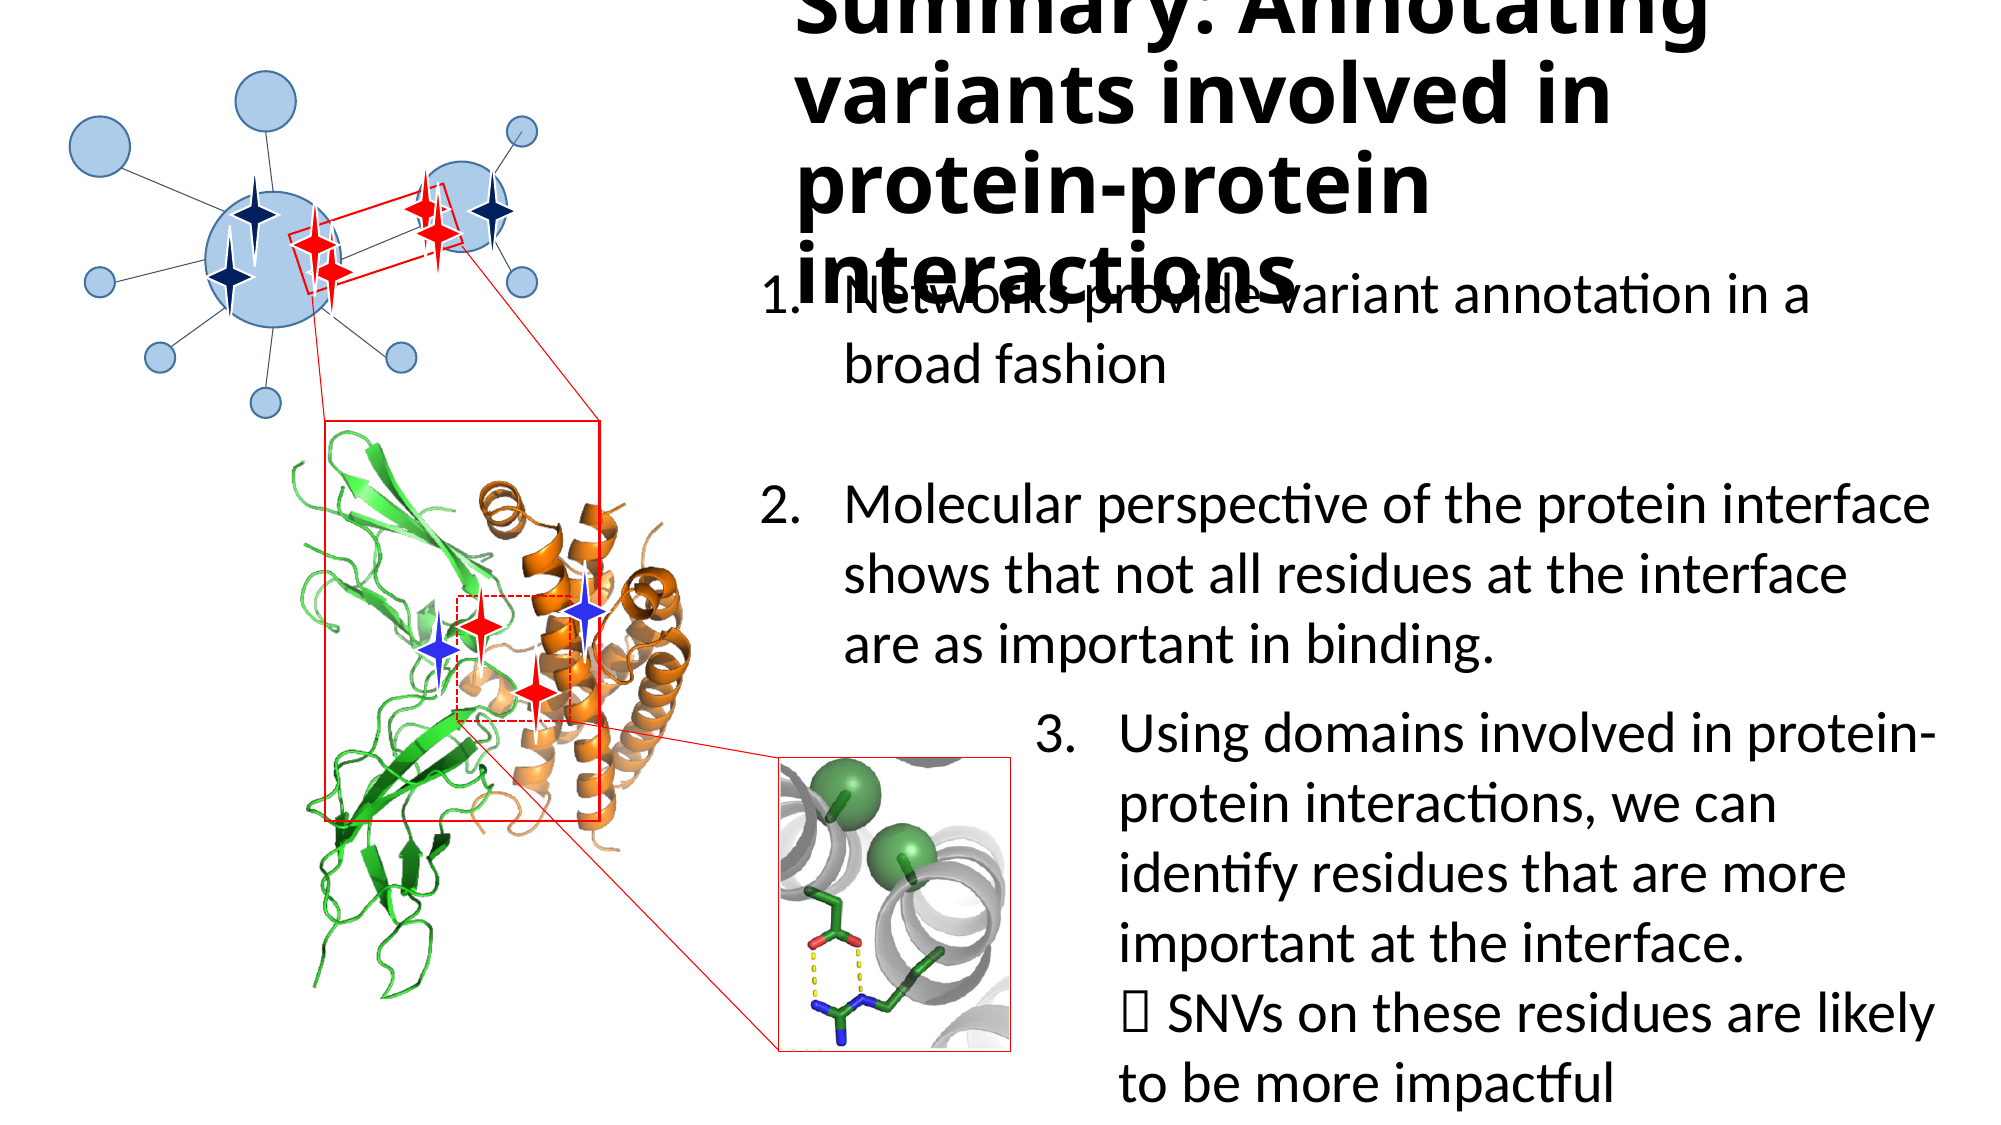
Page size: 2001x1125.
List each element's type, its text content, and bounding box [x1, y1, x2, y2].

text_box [311, 296, 325, 422]
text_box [69, 71, 537, 418]
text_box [461, 246, 600, 422]
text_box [569, 721, 780, 759]
text_box Using domains involved in protein-protein interactions, we can identify residues that are more important at the interface.  SNVs on these residues are likely to be more impactful [1019, 686, 1980, 1122]
text_box [324, 420, 601, 496]
picture [195, 417, 778, 999]
title Summary: Annotating variants involved in protein-protein interactions [779, 4, 1846, 248]
picture [779, 758, 1010, 1051]
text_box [457, 721, 779, 1051]
text_box Networks provide variant annotation in a broad fashion Molecular perspective of the protein interface shows that not all residues at the interface are as important in binding. [744, 248, 1952, 801]
text_box [1011, 801, 1019, 840]
